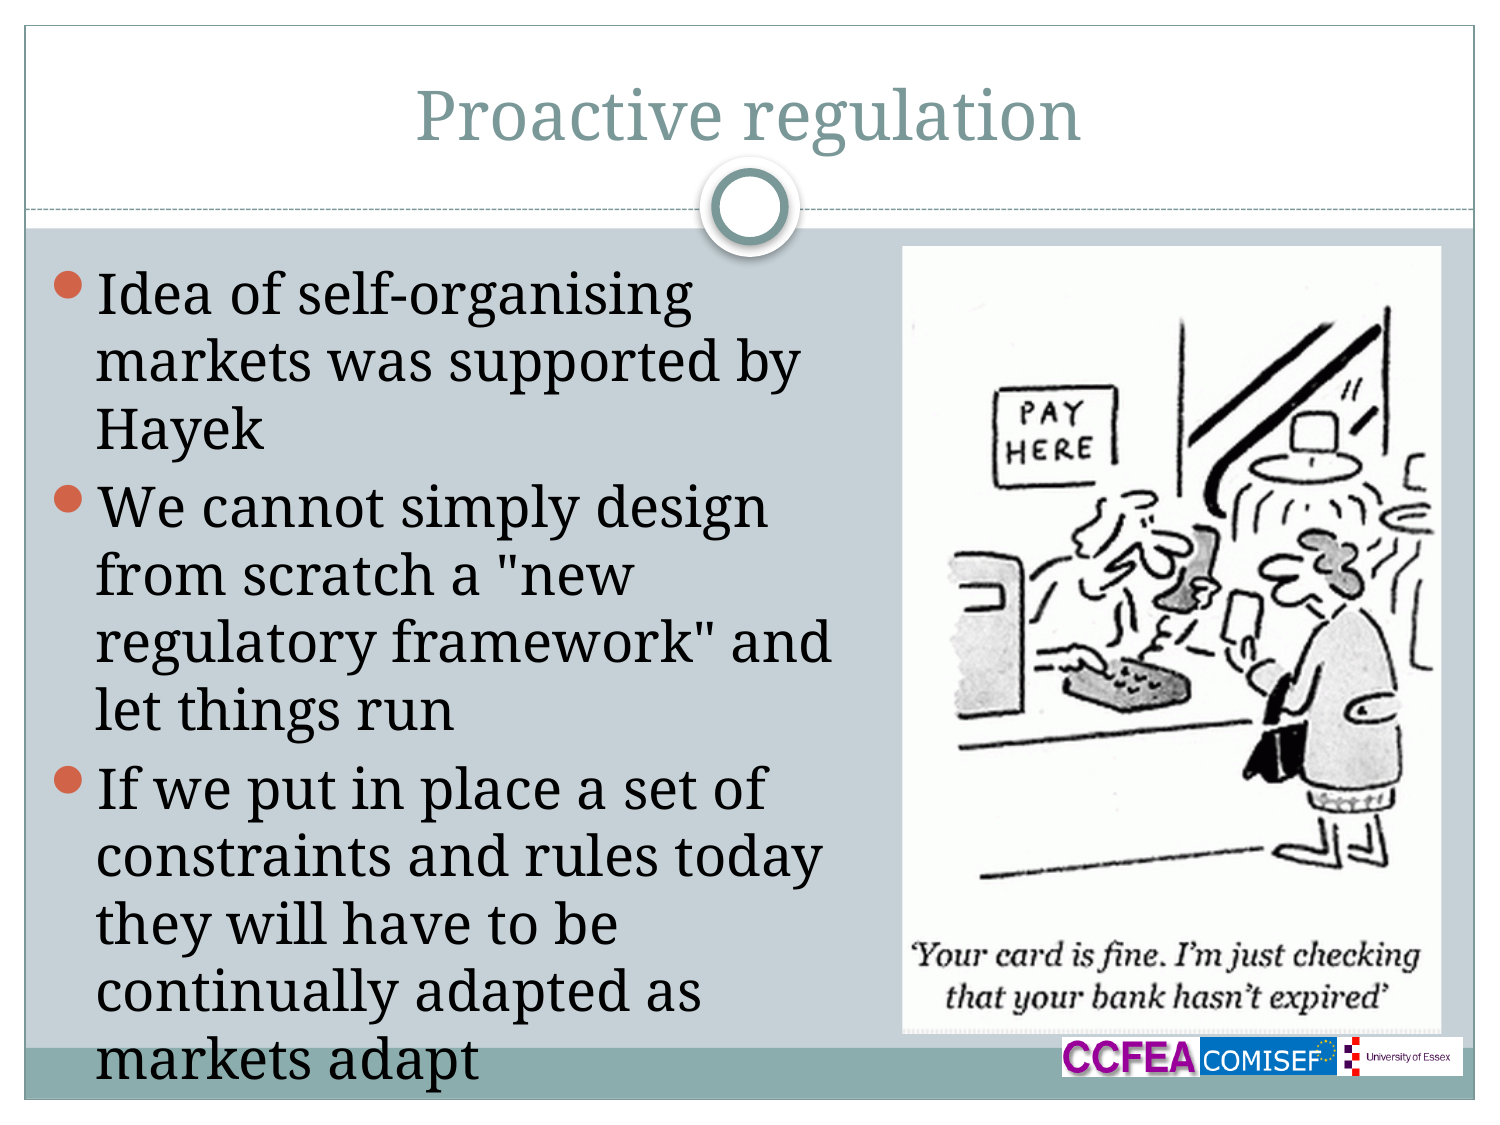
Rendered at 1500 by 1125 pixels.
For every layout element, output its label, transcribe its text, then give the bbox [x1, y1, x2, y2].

picture [1062, 1037, 1463, 1077]
picture [902, 245, 1442, 1034]
list Idea of self-organising markets was supported by Hayek We cannot simply design from scratch a "new regulatory framework" and let things run If we put in place a set of constraints and rules today they will have to be continually adapted as markets adapt [35, 250, 868, 1043]
title Proactive regulation [49, 37, 1450, 162]
